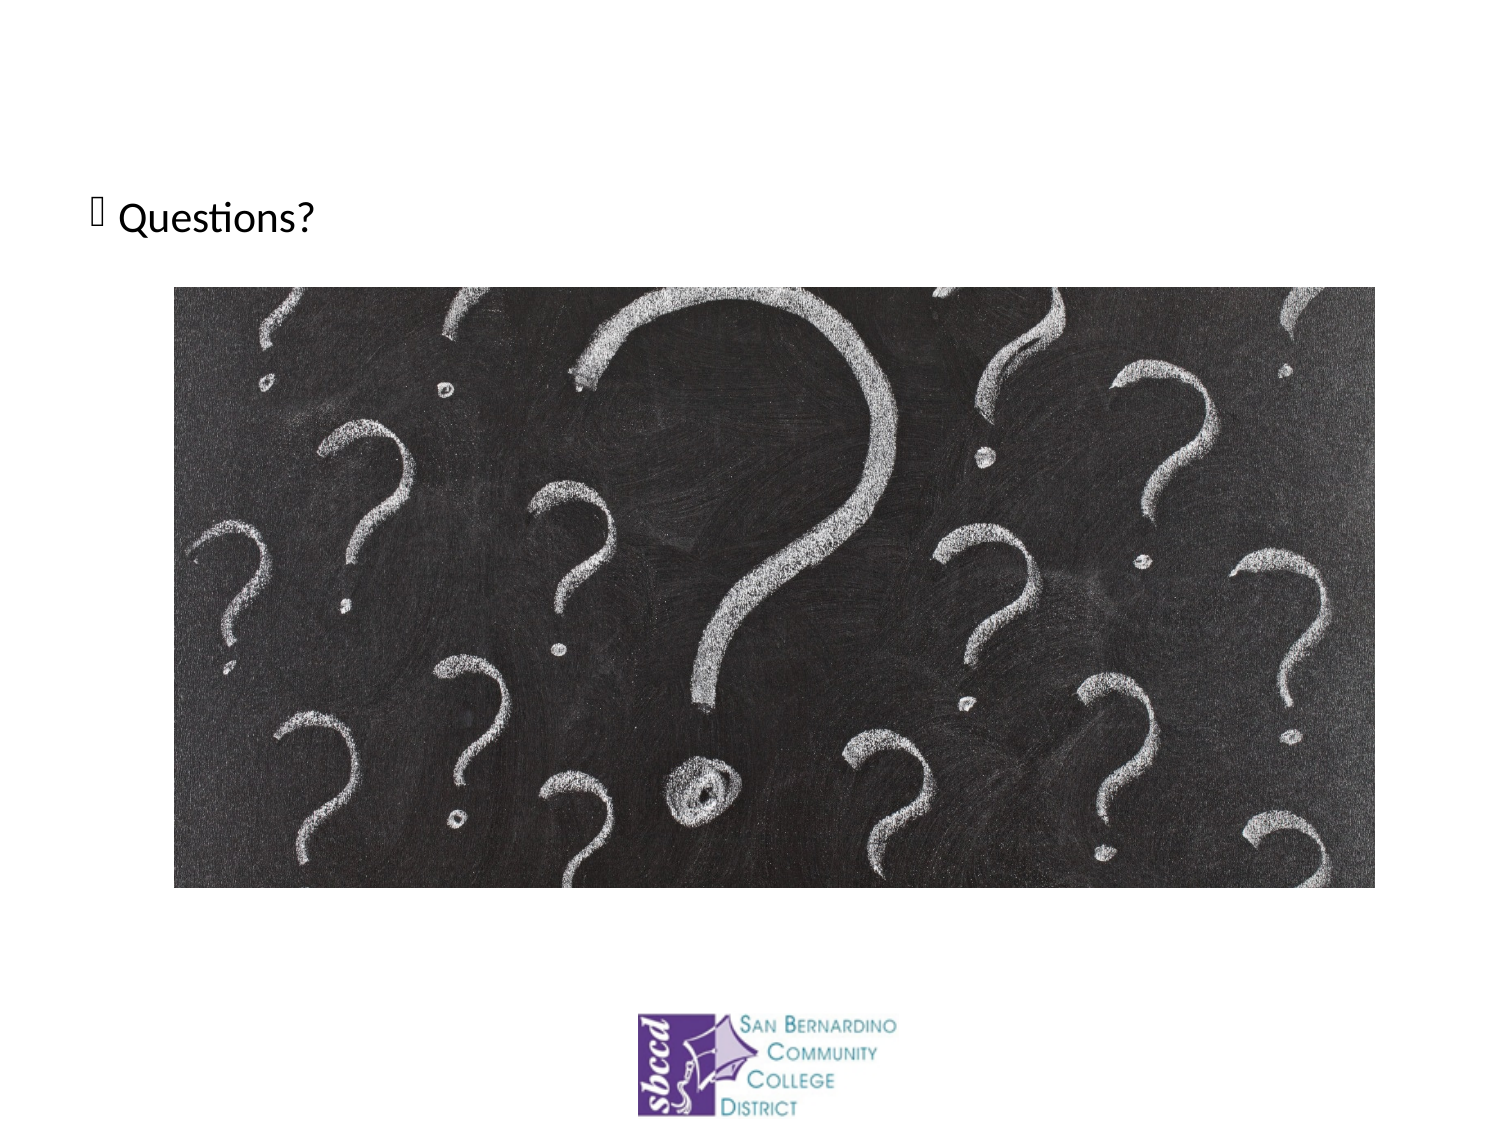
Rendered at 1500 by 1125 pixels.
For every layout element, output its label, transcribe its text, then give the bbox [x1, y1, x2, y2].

picture [174, 287, 1375, 888]
picture [638, 1013, 899, 1119]
list Questions? [75, 187, 1425, 930]
